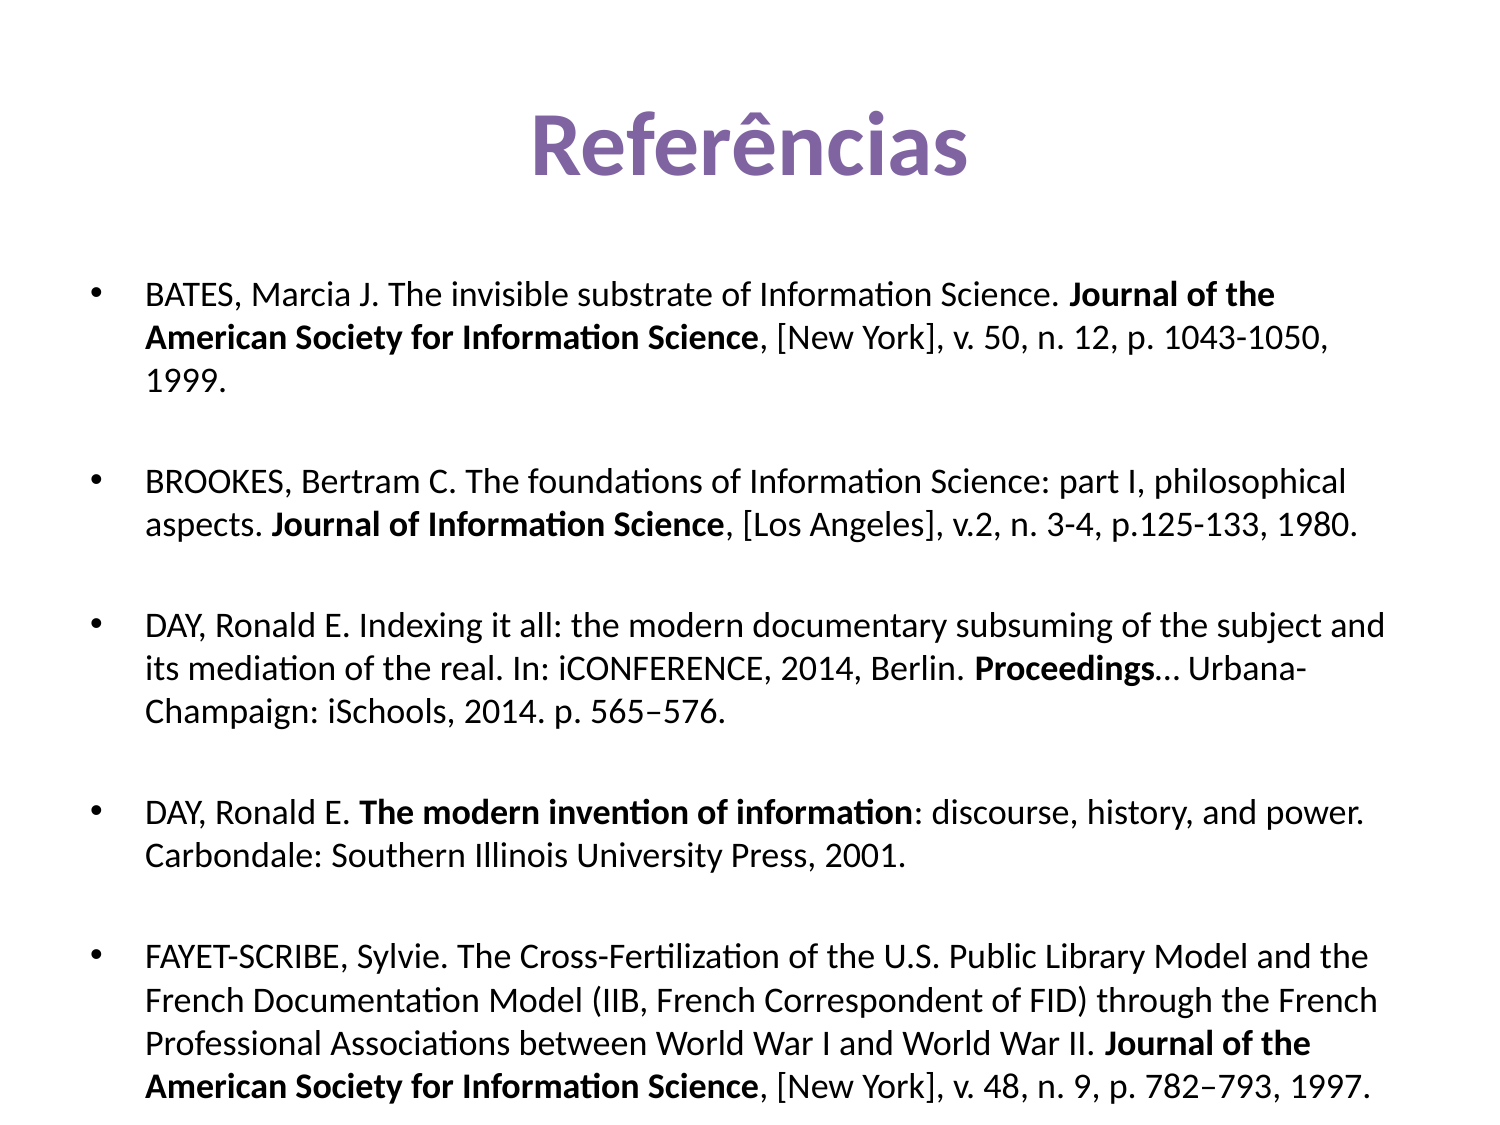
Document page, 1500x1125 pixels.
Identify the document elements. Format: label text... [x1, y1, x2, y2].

list BATES, Marcia J. The invisible substrate of Information Science. Journal of the American Society for Information Science, [New York], v. 50, n. 12, p. 1043-1050, 1999. BROOKES, Bertram C. The foundations of Information Science: part I, philosophical aspects. Journal of Information Science, [Los Angeles], v.2, n. 3-4, p.125-133, 1980. DAY, Ronald E. Indexing it all: the modern documentary subsuming of the subject and its mediation of the real. In: iCONFERENCE, 2014, Berlin. Proceedings… Urbana-Champaign: iSchools, 2014. p. 565–576. DAY, Ronald E. The modern invention of information: discourse, history, and power. Carbondale: Southern Illinois University Press, 2001. FAYET-SCRIBE, Sylvie. The Cross-Fertilization of the U.S. Public Library Model and the French Documentation Model (IIB, French Correspondent of FID) through the French Professional Associations between World War I and World War II. Journal of the American Society for Information Science, [New York], v. 48, n. 9, p. 782–793, 1997. [75, 262, 1425, 1125]
title Referências [75, 45, 1425, 233]
